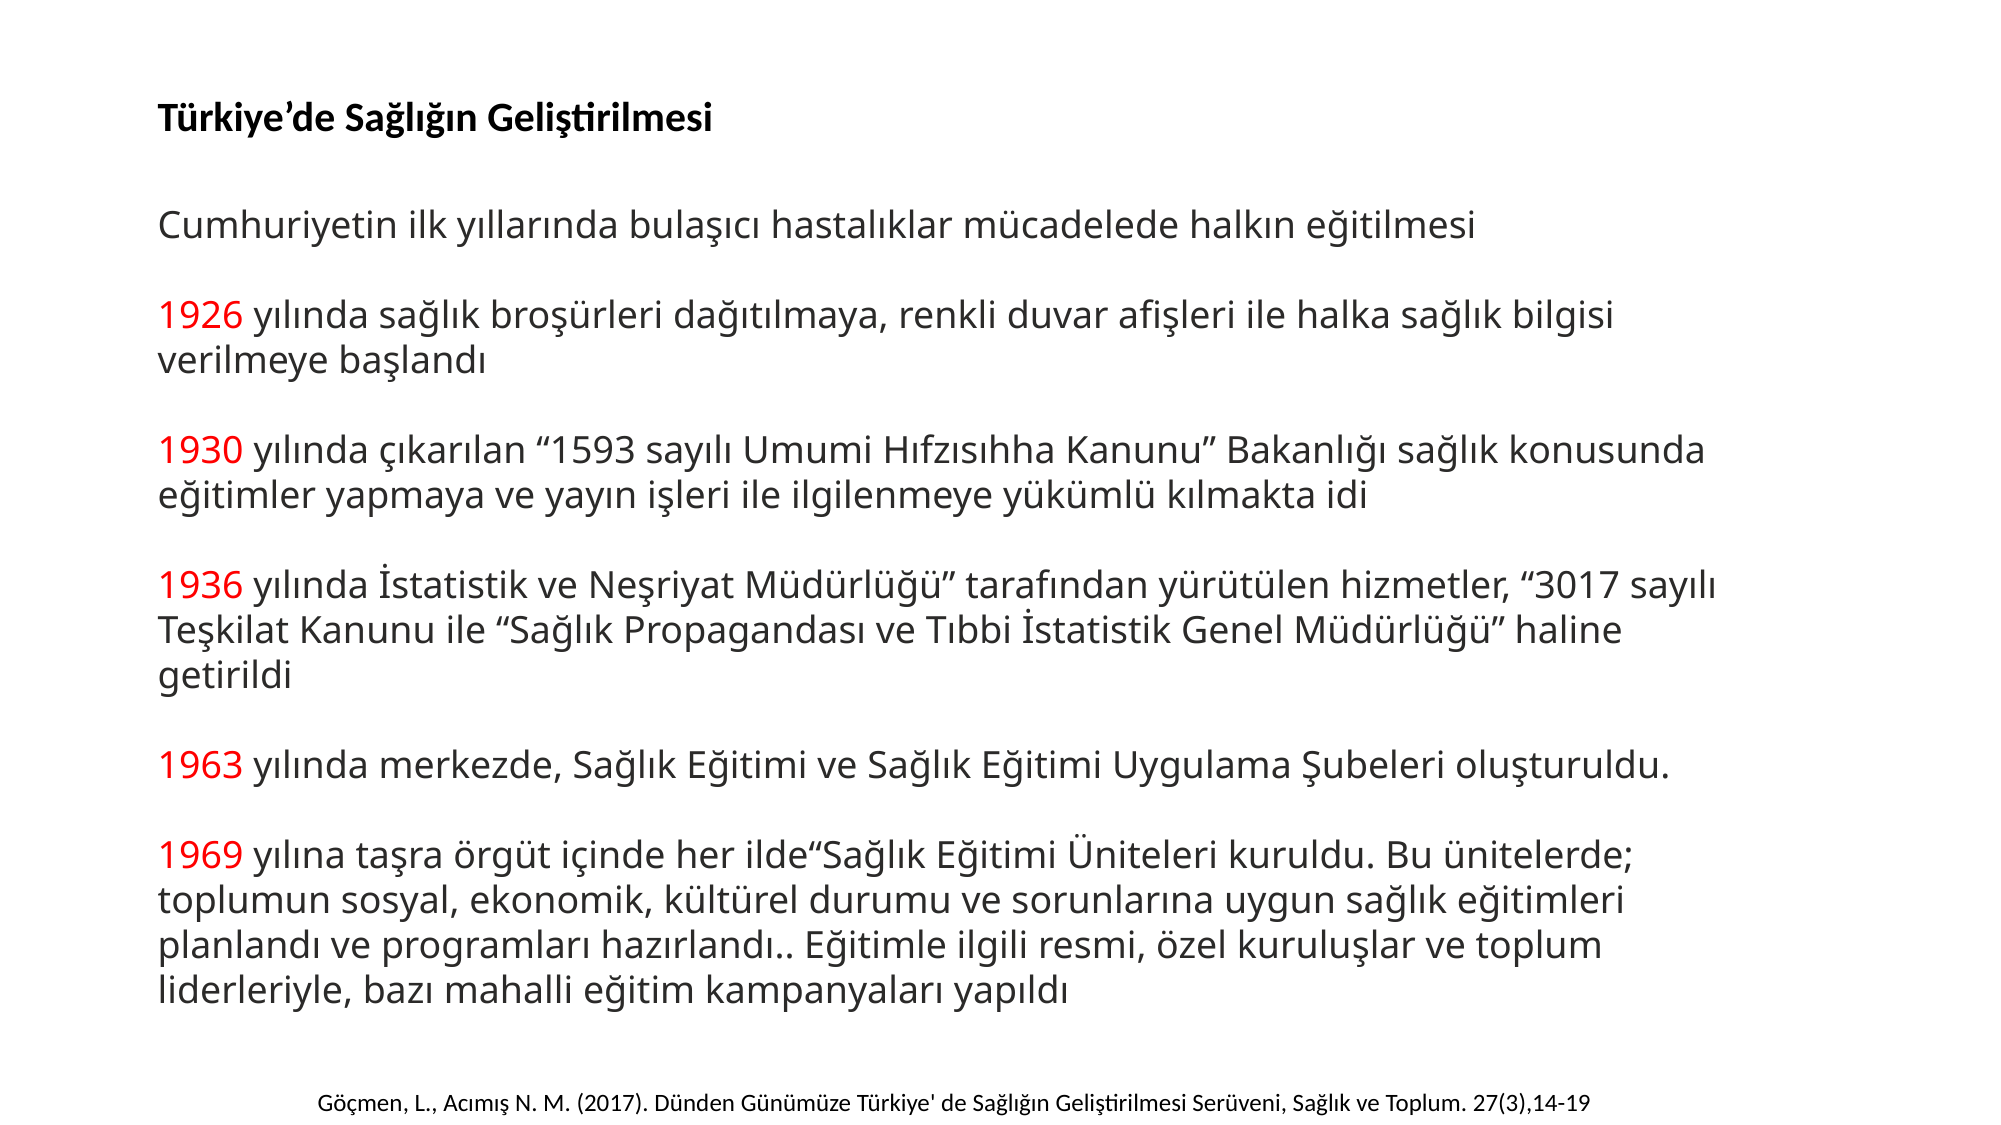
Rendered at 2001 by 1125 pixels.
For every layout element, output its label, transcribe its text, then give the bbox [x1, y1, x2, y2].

text_box Cumhuriyetin ilk yıllarında bulaşıcı hastalıklar mücadelede halkın eğitilmesi 1926 yılında sağlık broşürleri dağıtılmaya, renkli duvar afişleri ile halka sağlık bilgisi verilmeye başlandı 1930 yılında çıkarılan “1593 sayılı Umumi Hıfzısıhha Kanunu” Bakanlığı sağlık konusunda eğitimler yapmaya ve yayın işleri ile ilgilenmeye yükümlü kılmakta idi 1936 yılında İstatistik ve Neşriyat Müdürlüğü” tarafından yürütülen hizmetler, “3017 sayılı Teşkilat Kanunu ile “Sağlık Propagandası ve Tıbbi İstatistik Genel Müdürlüğü” haline getirildi 1963 yılında merkezde, Sağlık Eğitimi ve Sağlık Eğitimi Uygulama Şubeleri oluşturuldu. 1969 yılına taşra örgüt içinde her ilde“Sağlık Eğitimi Üniteleri kuruldu. Bu ünitelerde; toplumun sosyal, ekonomik, kültürel durumu ve sorunlarına uygun sağlık eğitimleri planlandı ve programları hazırlandı.. Eğitimle ilgili resmi, özel kuruluşlar ve toplum liderleriyle, bazı mahalli eğitim kampanyaları yapıldı [142, 193, 1763, 1019]
text_box Göçmen, L., Acımış N. M. (2017). Dünden Günümüze Türkiye' de Sağlığın Geliştirilmesi Serüveni, Sağlık ve Toplum. 27(3),14-19 [302, 1079, 2000, 1125]
text_box Türkiye’de Sağlığın Geliştirilmesi [142, 82, 1168, 147]
